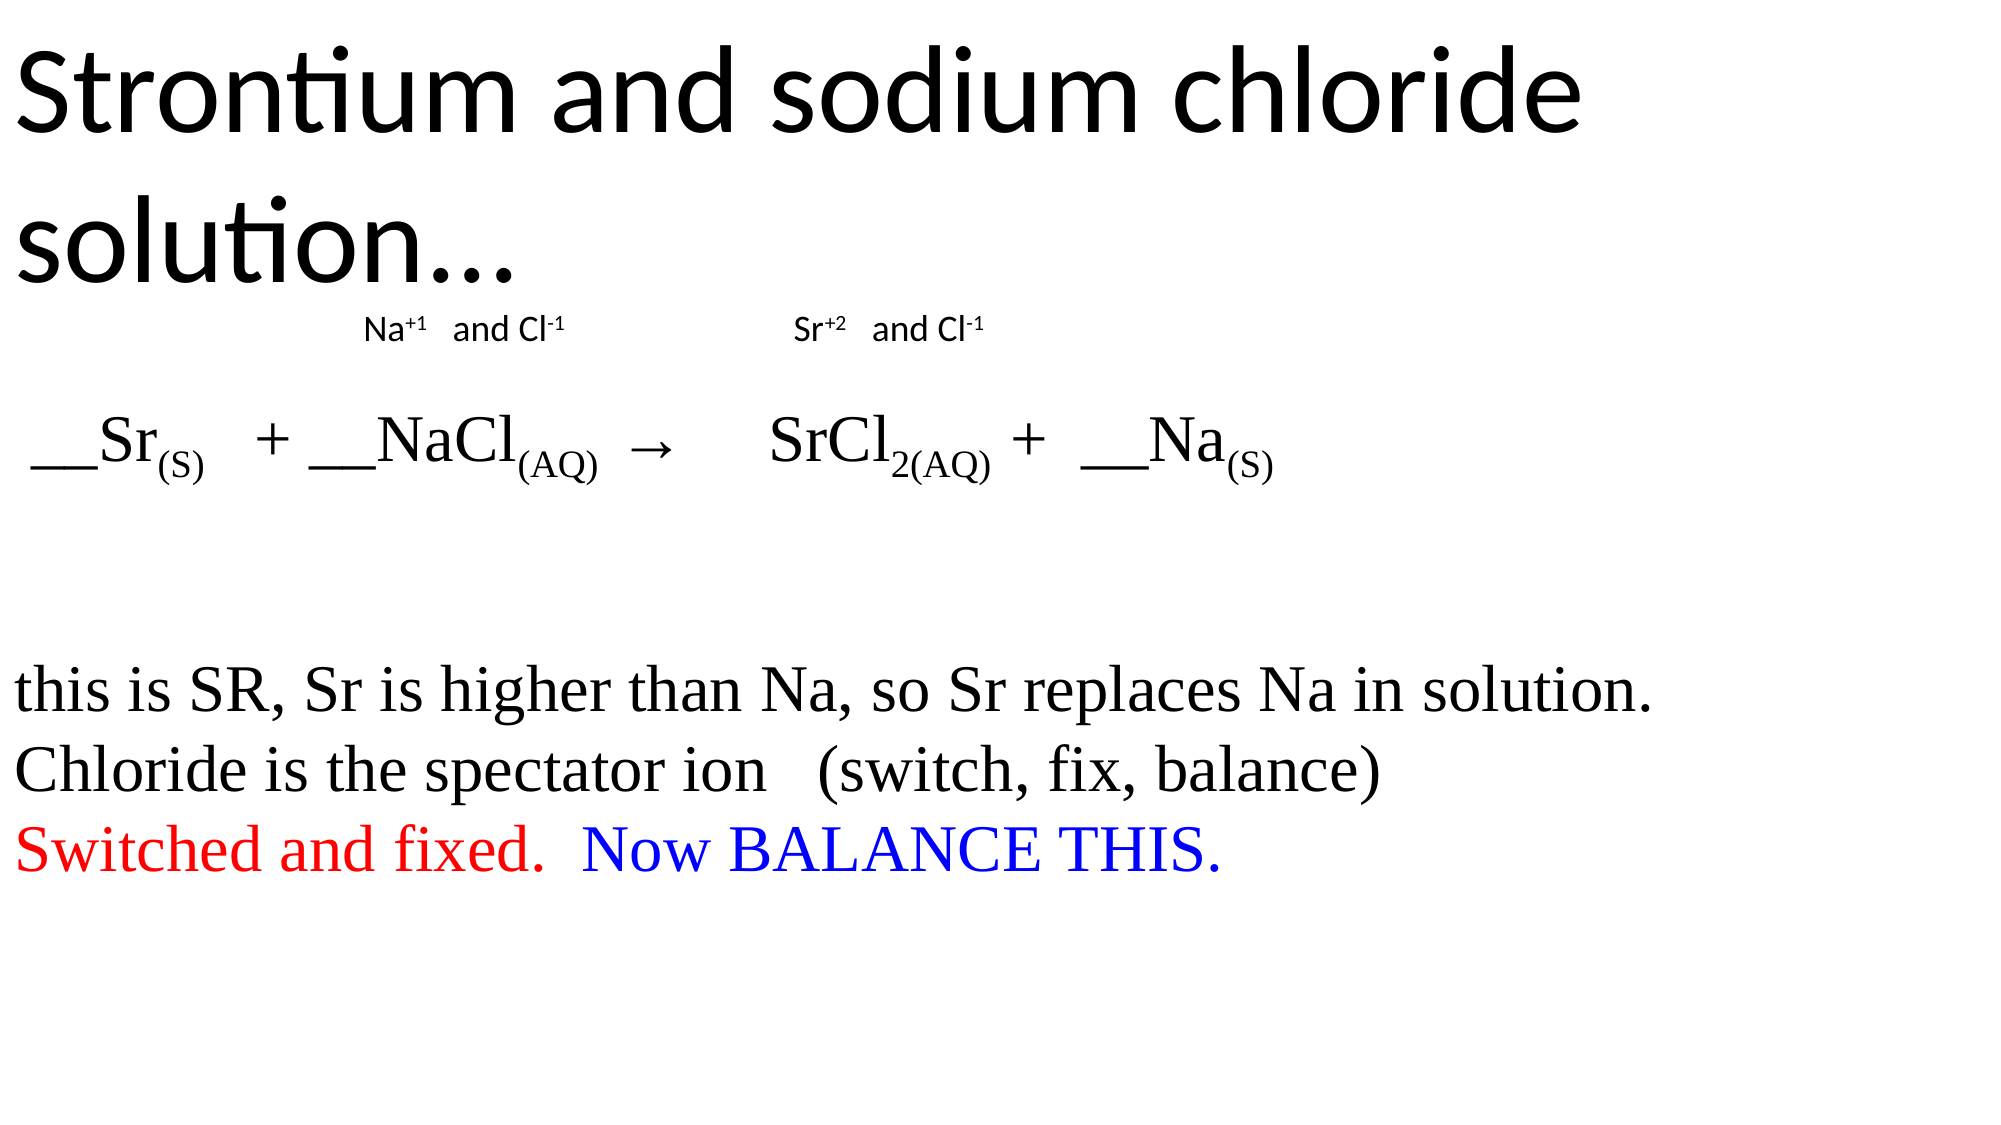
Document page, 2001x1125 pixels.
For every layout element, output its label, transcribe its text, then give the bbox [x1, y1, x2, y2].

text_box Strontium and sodium chloride solution... [0, 0, 2000, 296]
text_box Na+1 and Cl-1 Sr+2 and Cl-1 __Sr(S) + __NaCl(AQ) → SrCl2(AQ) + __Na(S) this is SR, Sr is higher than Na, so Sr replaces Na in solution. Chloride is the spectator ion (switch, fix, balance) Switched and fixed. Now BALANCE THIS. [0, 296, 2000, 893]
